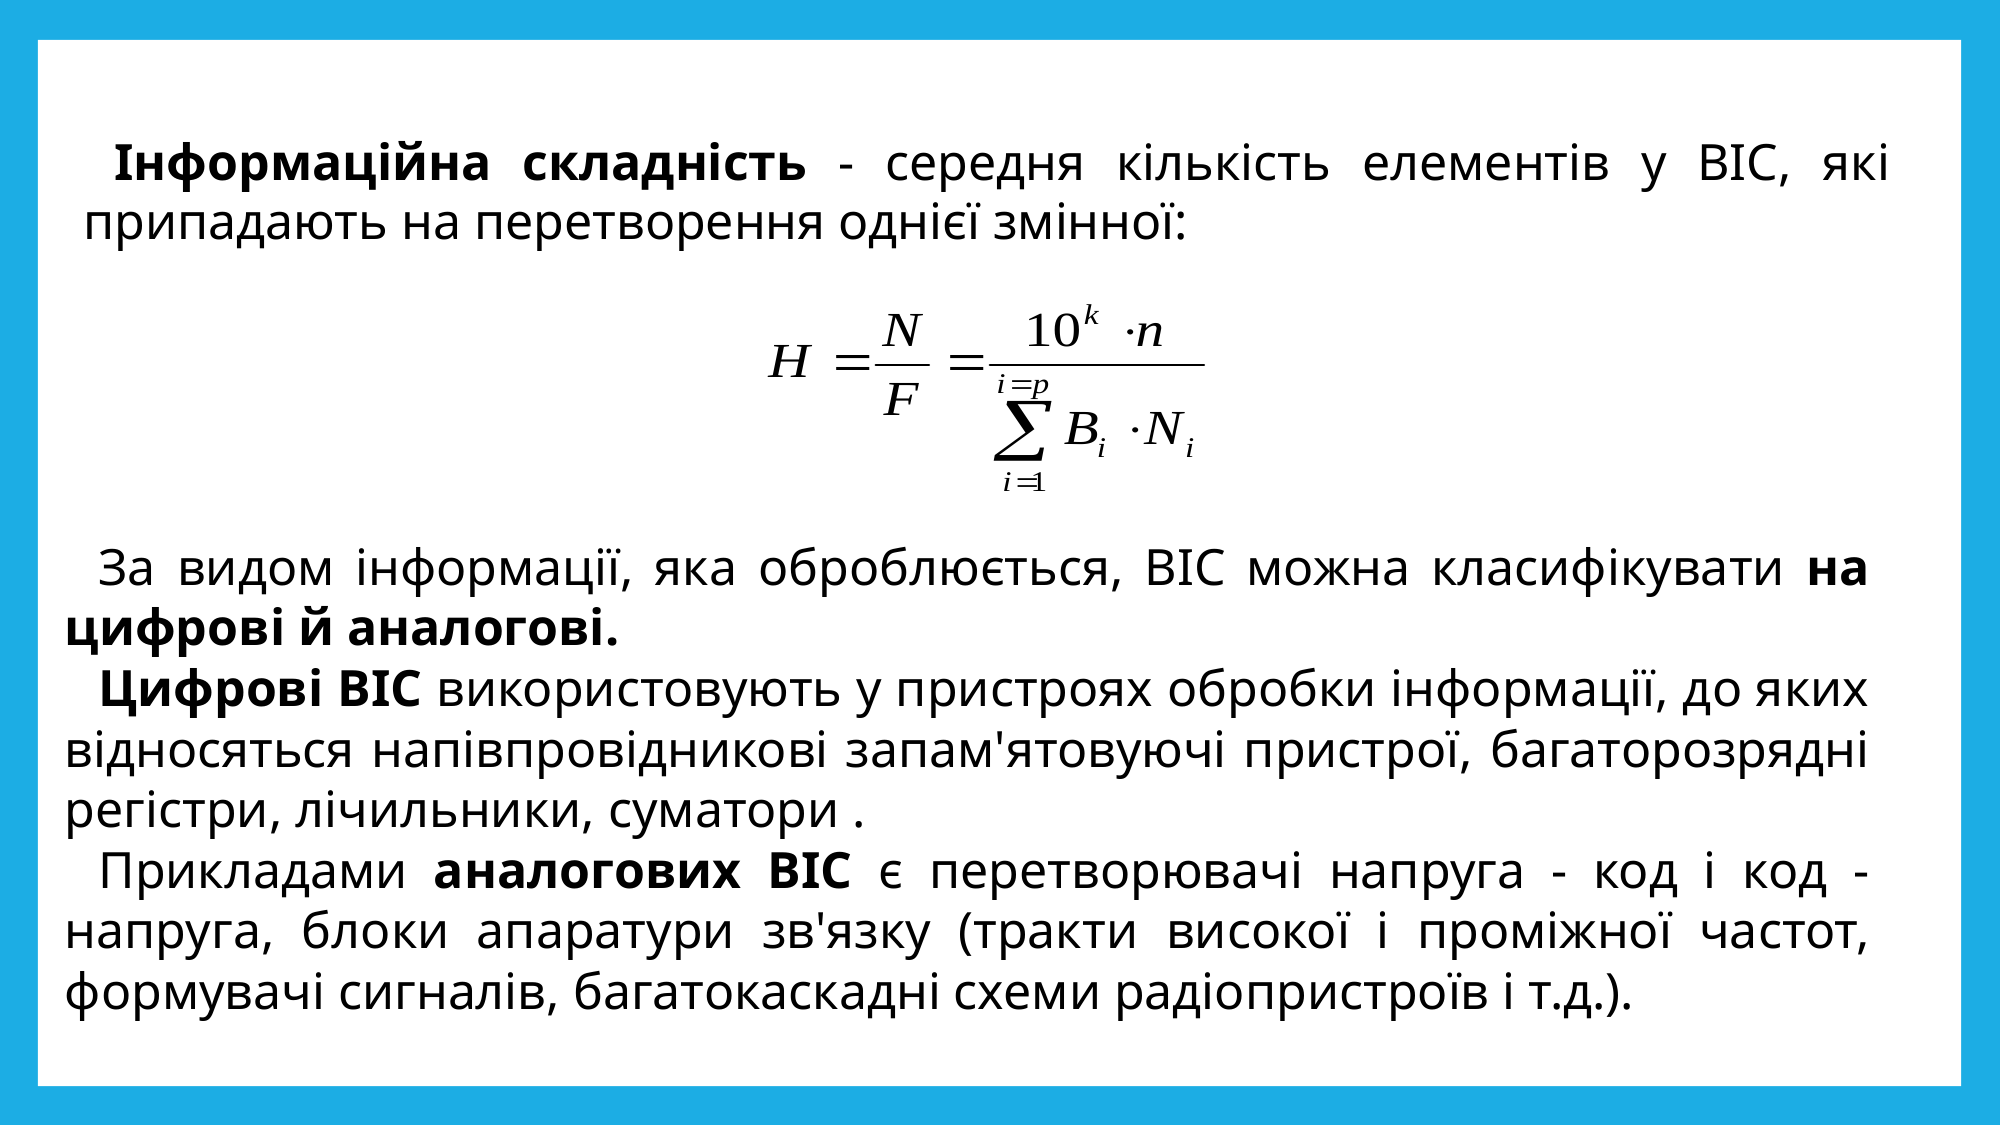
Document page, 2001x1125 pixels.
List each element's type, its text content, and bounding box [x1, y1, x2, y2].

text_box Інформаційна складність - середня кількість елементів у ВІС, які припадають на перетворення однієї змінної: [68, 66, 1906, 259]
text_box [757, 291, 1217, 505]
text_box За видом інформації, яка оброблюється, ВІС можна класифікувати на цифрові й аналогові. Цифрові ВІС використовують у пристроях обробки інформації, до яких відносяться напівпровідникові запам'ятовуючі пристрої, багаторозрядні регістри, лічильники, суматори . Прикладами аналогових ВІС є перетворювачі напруга - код і код - напруга, блоки апаратури зв'язку (тракти високої і проміжної частот, формувачі сигналів, багатокаскадні схеми радіопристроїв і т.д.). [49, 527, 1887, 1027]
